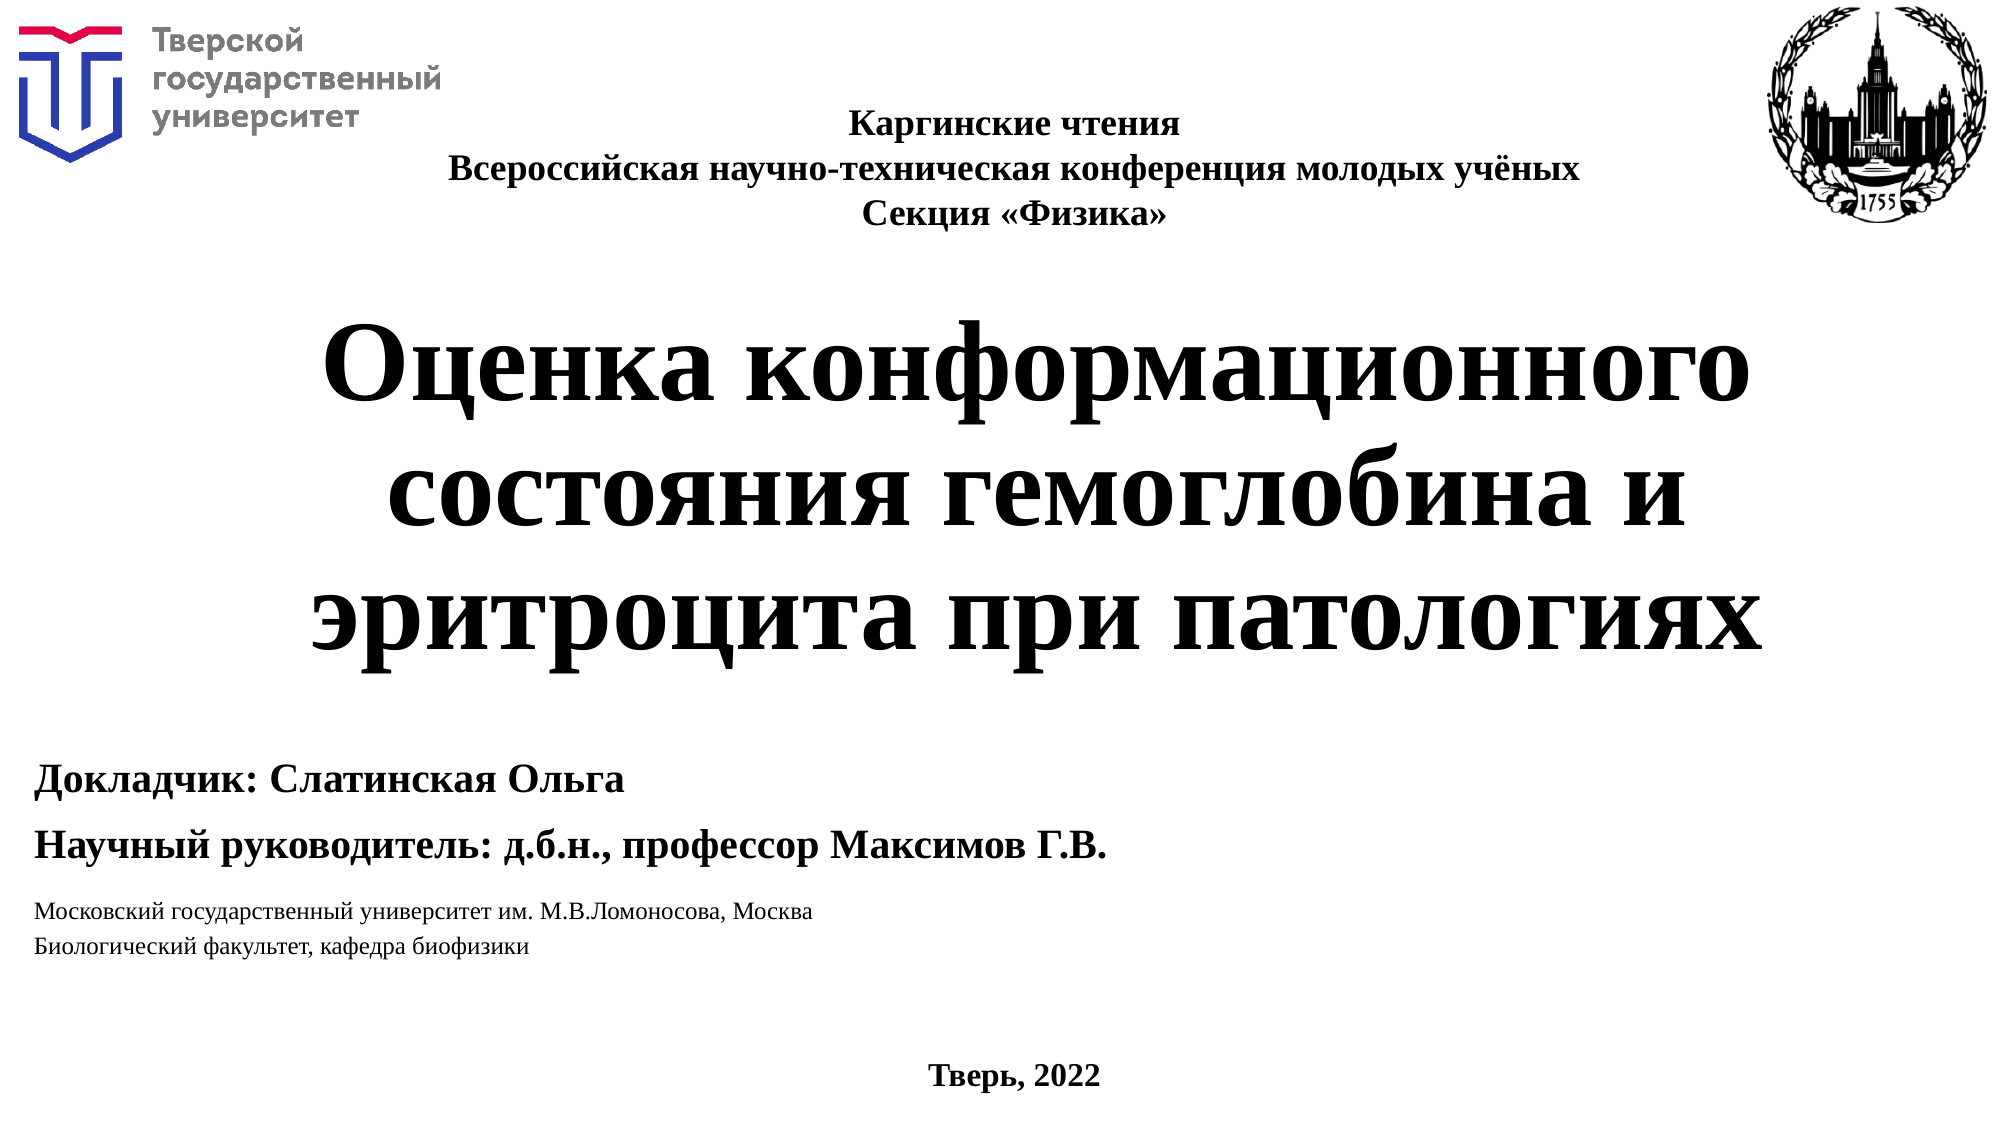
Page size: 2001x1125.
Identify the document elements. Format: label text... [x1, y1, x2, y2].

subtitle Докладчик: Слатинская Ольга Научный руководитель: д.б.н., профессор Максимов Г.В. [19, 749, 1167, 882]
picture [1767, 6, 1987, 223]
text_box Московский государственный университет им. М.В.Ломоносова, Москва Биологический факультет, кафедра биофизики [19, 882, 1236, 967]
picture [19, 0, 440, 181]
title Оценка конформационного состояния гемоглобина и эритроцита при патологиях [287, 289, 1788, 682]
text_box Тверь, 2022 [29, 1045, 2000, 1101]
text_box Каргинские чтения Всероссийская научно-техническая конференция молодых учёных Секция «Физика» [0, 90, 2000, 241]
